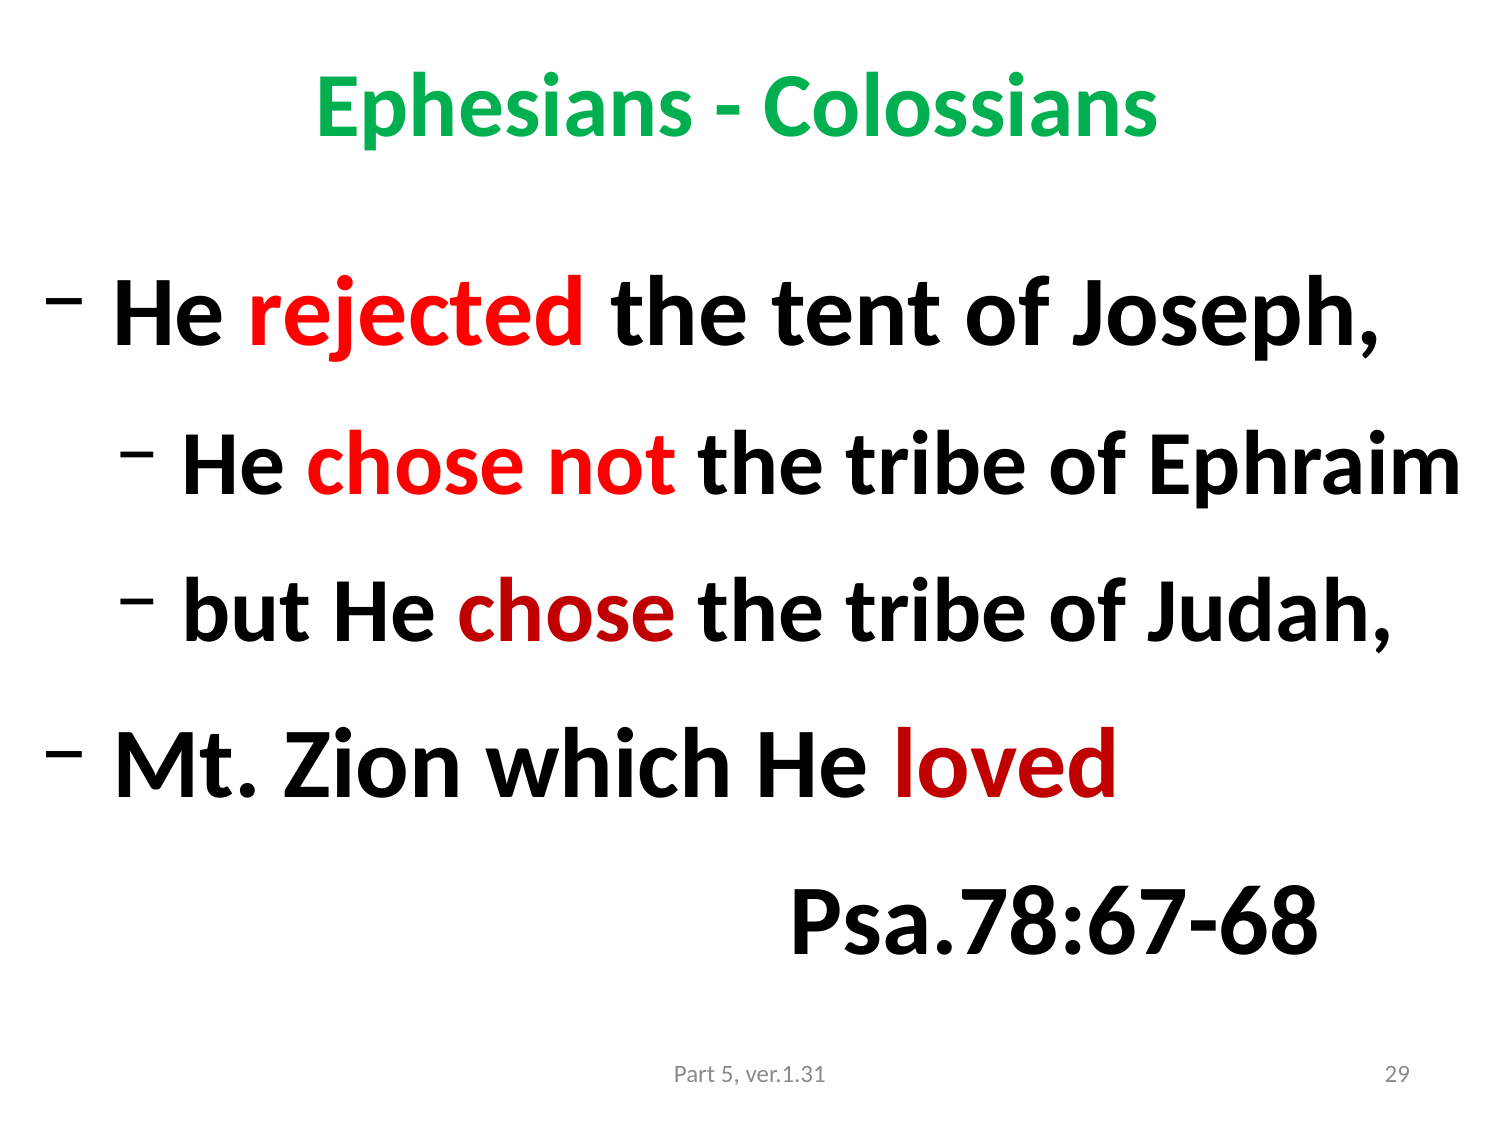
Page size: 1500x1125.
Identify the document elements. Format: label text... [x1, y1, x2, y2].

slide_number 29 [1074, 1042, 1425, 1103]
subtitle He rejected the tent of Joseph, He chose not the tribe of Ephraim but He chose the tribe of Judah, Mt. Zion which He loved Psa.78:67-68 [24, 237, 1500, 1088]
title Ephesians - Colossians [99, 37, 1376, 163]
footer Part 5, ver.1.31 [512, 1042, 988, 1103]
